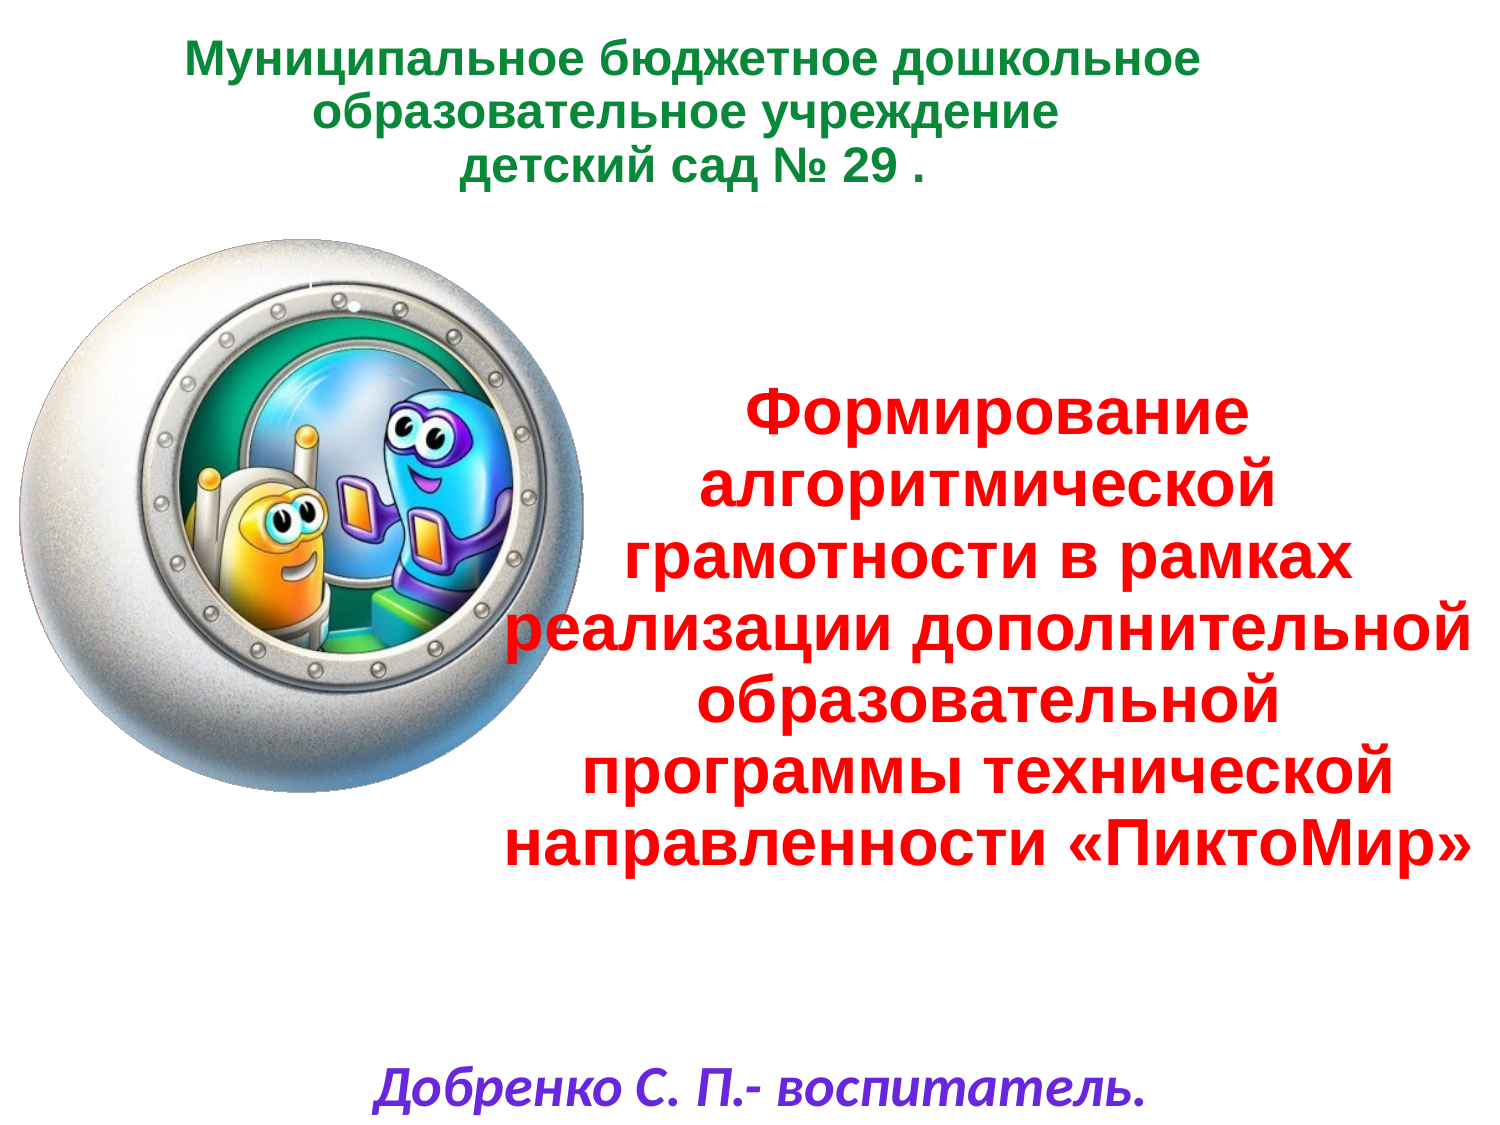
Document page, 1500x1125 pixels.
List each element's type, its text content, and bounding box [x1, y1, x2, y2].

text_box Муниципальное бюджетное дошкольное образовательное учреждение детский сад № 29 . [136, 5, 1249, 220]
picture [19, 239, 585, 793]
text_box Формирование алгоритмической грамотности в рамках реализации дополнительной образовательной программы технической направленности «ПиктоМир» [481, 267, 1497, 990]
text_box Добренко С. П.- воспитатель. [358, 1037, 1478, 1125]
